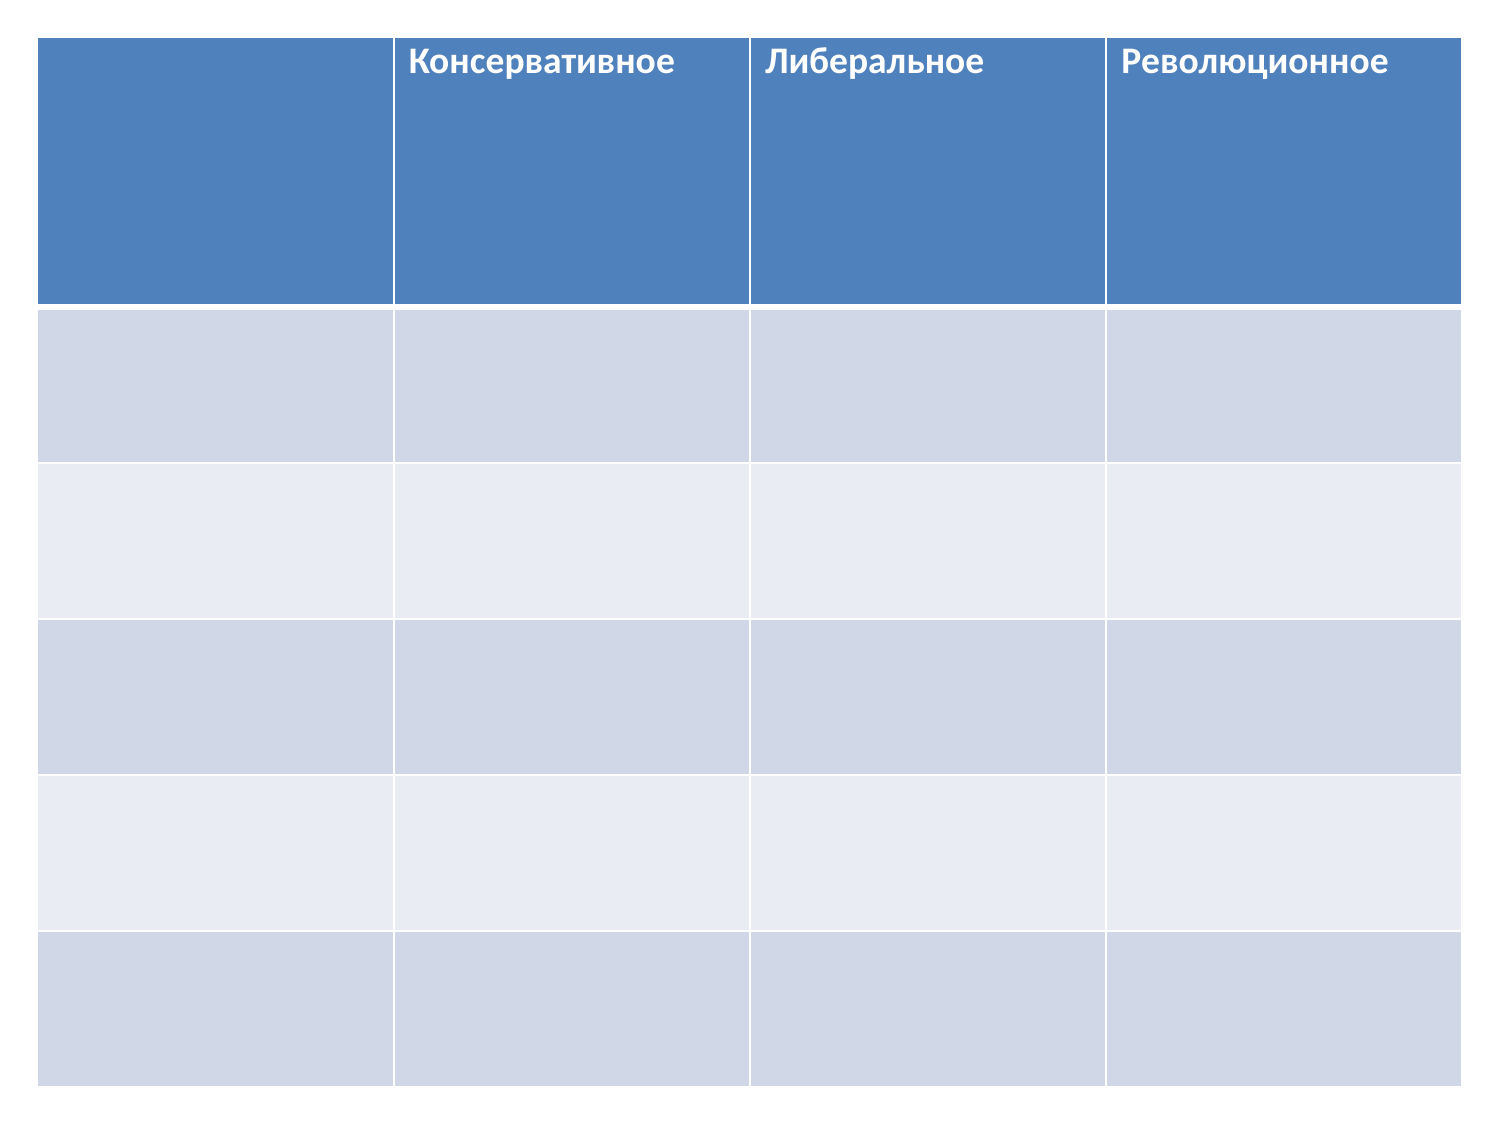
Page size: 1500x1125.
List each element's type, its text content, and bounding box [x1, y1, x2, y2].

table_cell [395, 932, 749, 1086]
table_cell [395, 310, 749, 462]
table_cell [751, 464, 1105, 618]
table_cell [395, 776, 749, 930]
table_cell [1107, 310, 1461, 462]
table_cell [38, 932, 393, 1086]
table_header Революционное [1107, 38, 1461, 304]
table_cell [38, 464, 393, 618]
table_cell [1107, 932, 1461, 1086]
table_header Либеральное [751, 38, 1105, 304]
table_cell [38, 776, 393, 930]
table_cell [1107, 464, 1461, 618]
table_cell [751, 776, 1105, 930]
table_header [38, 38, 393, 304]
table_cell [1107, 776, 1461, 930]
table_cell [751, 932, 1105, 1086]
table_cell [395, 464, 749, 618]
table_cell [38, 310, 393, 462]
table_header Консервативное [395, 38, 749, 304]
table_cell [751, 620, 1105, 774]
table_cell [1107, 620, 1461, 774]
table_cell [395, 620, 749, 774]
table_cell [751, 310, 1105, 462]
table_cell [38, 620, 393, 774]
